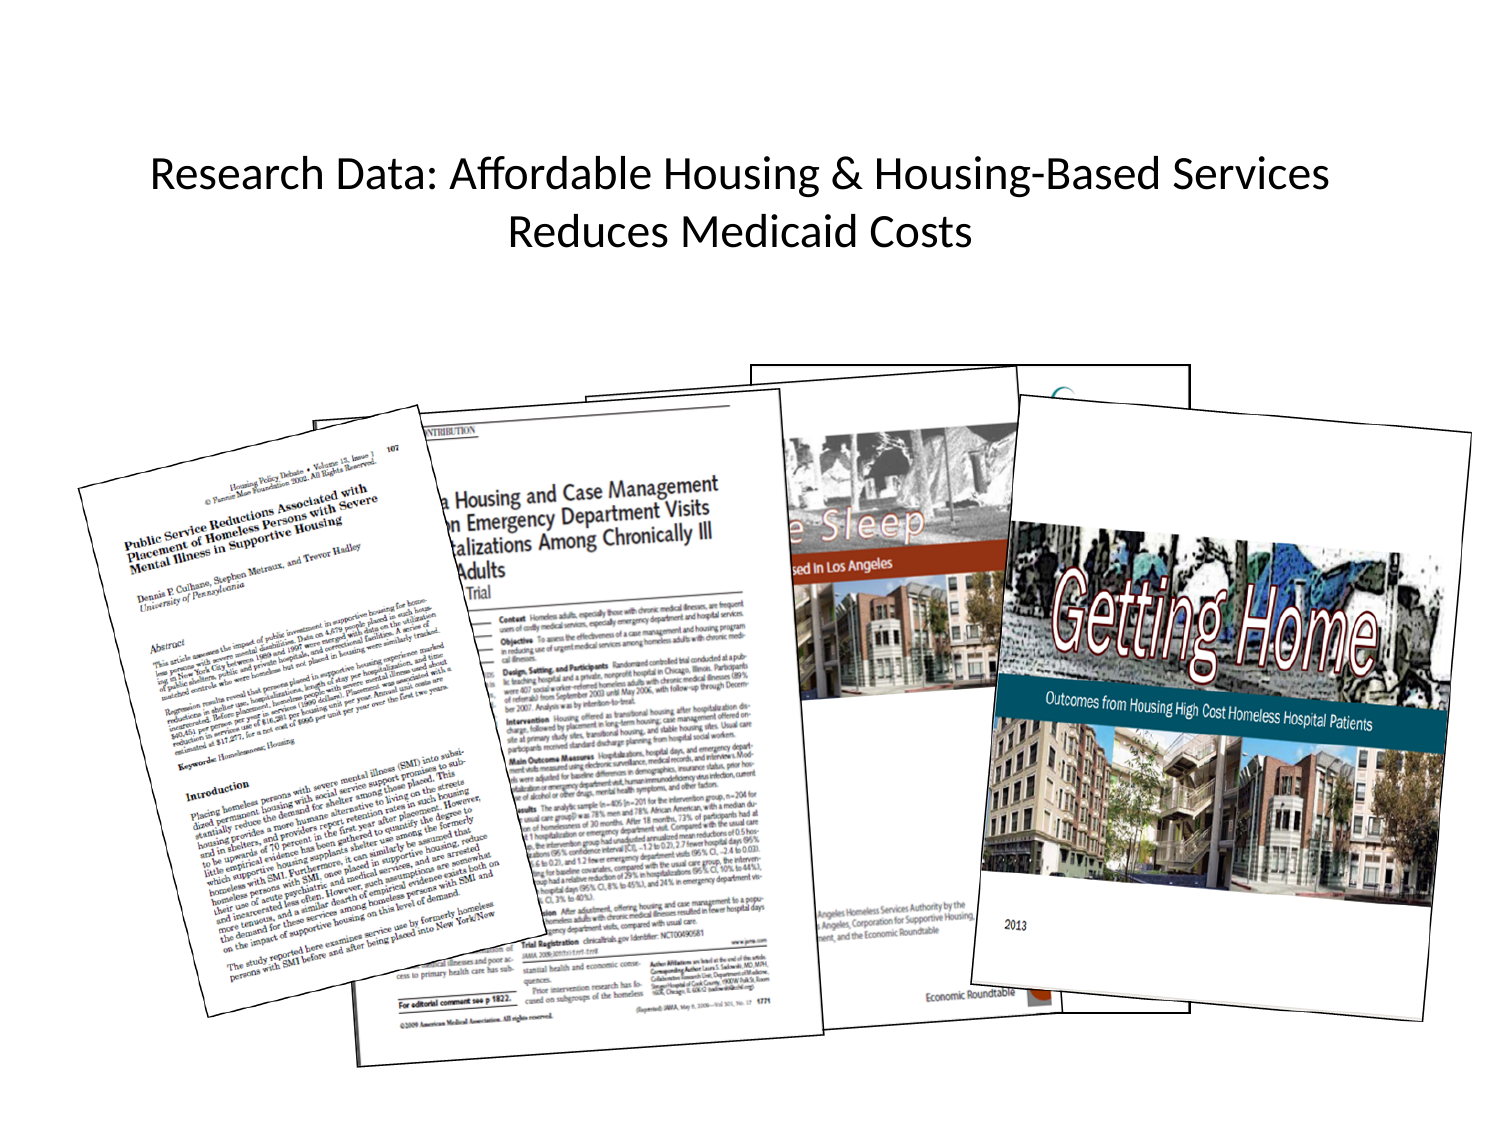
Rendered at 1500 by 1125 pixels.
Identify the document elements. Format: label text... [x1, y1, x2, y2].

title Research Data: Affordable Housing & Housing-Based Services Reduces Medicaid Costs [65, 134, 1416, 322]
picture [312, 364, 1472, 1068]
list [76, 403, 549, 1018]
